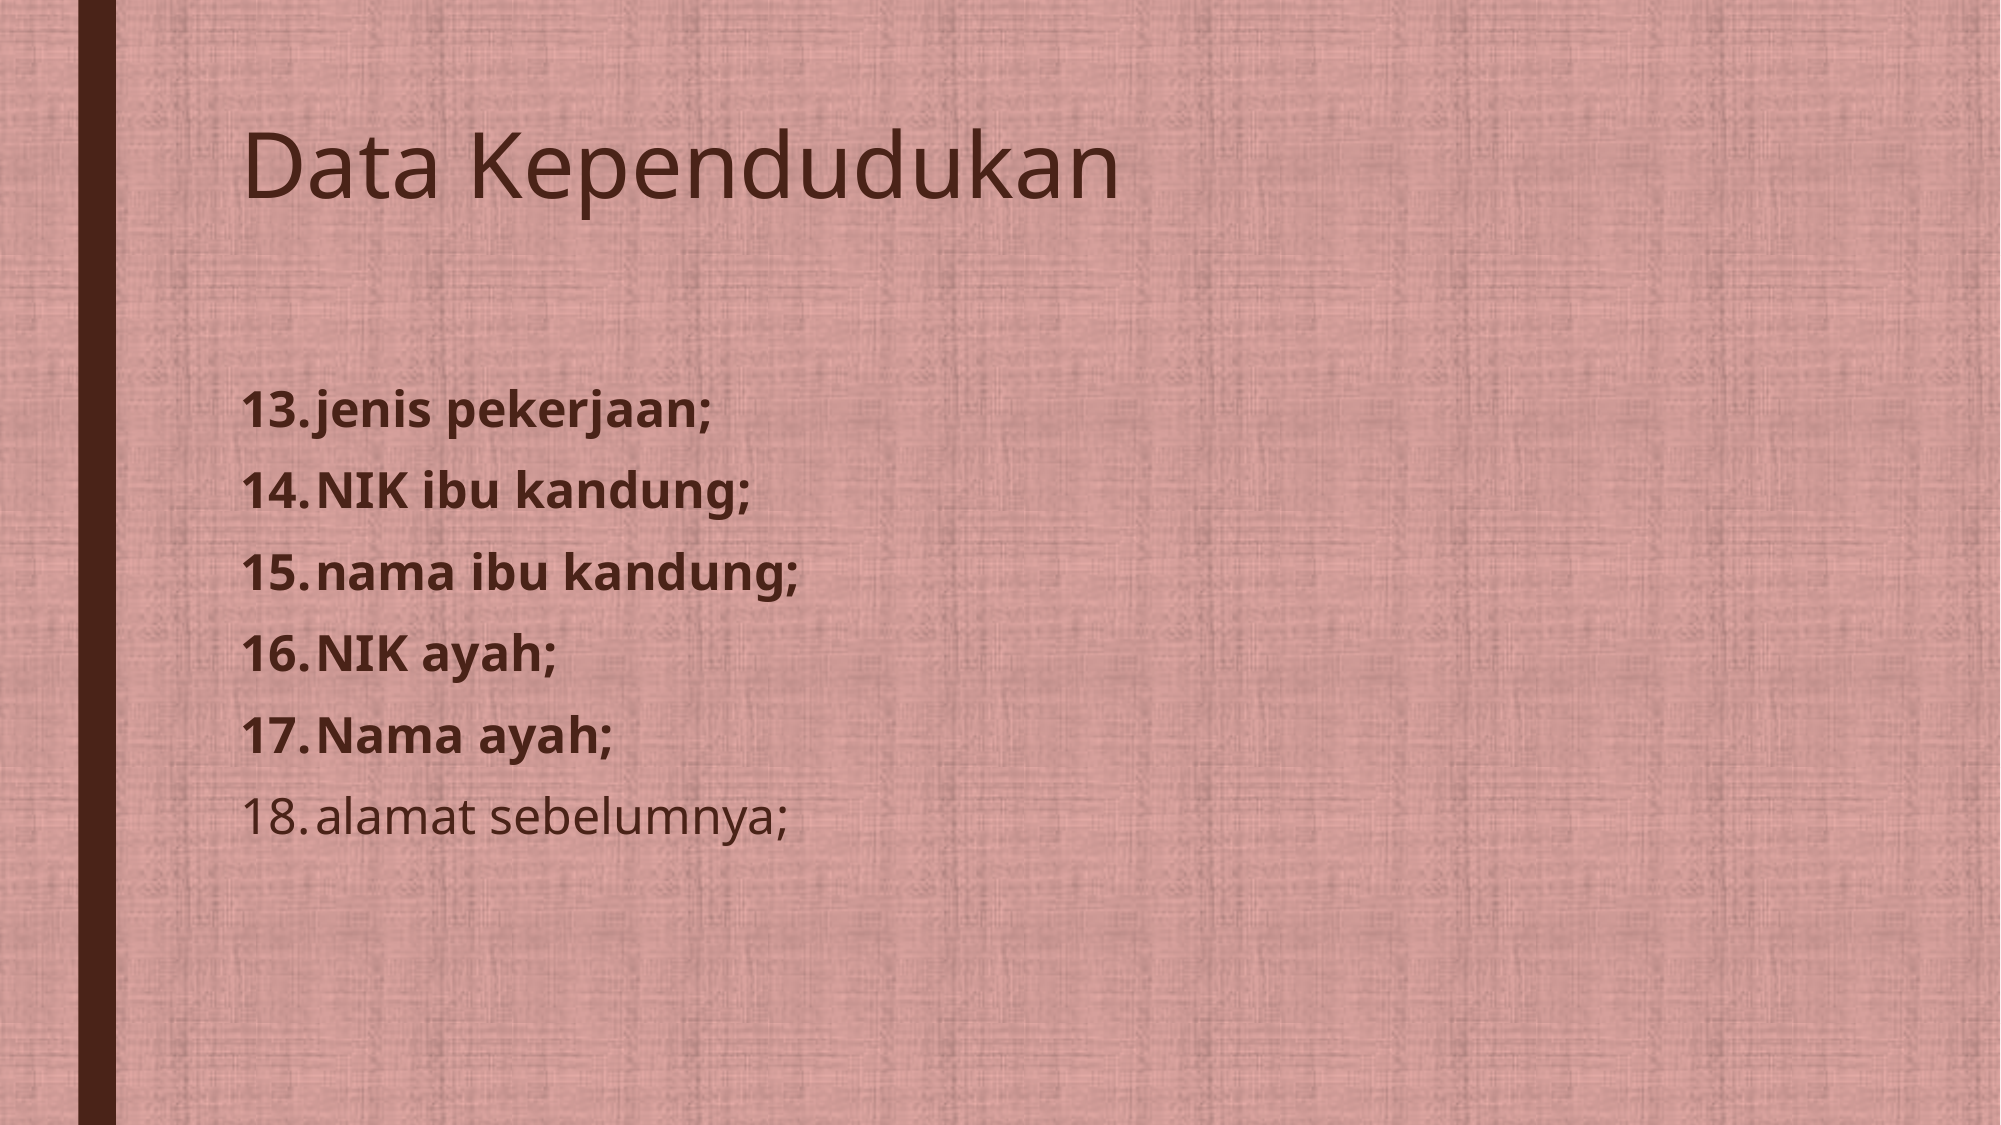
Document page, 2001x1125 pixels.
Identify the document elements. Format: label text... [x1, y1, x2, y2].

title Data Kependudukan [225, 112, 1800, 357]
list jenis pekerjaan; NIK ibu kandung; nama ibu kandung; NIK ayah; Nama ayah; alamat sebelumnya; [225, 375, 1800, 963]
